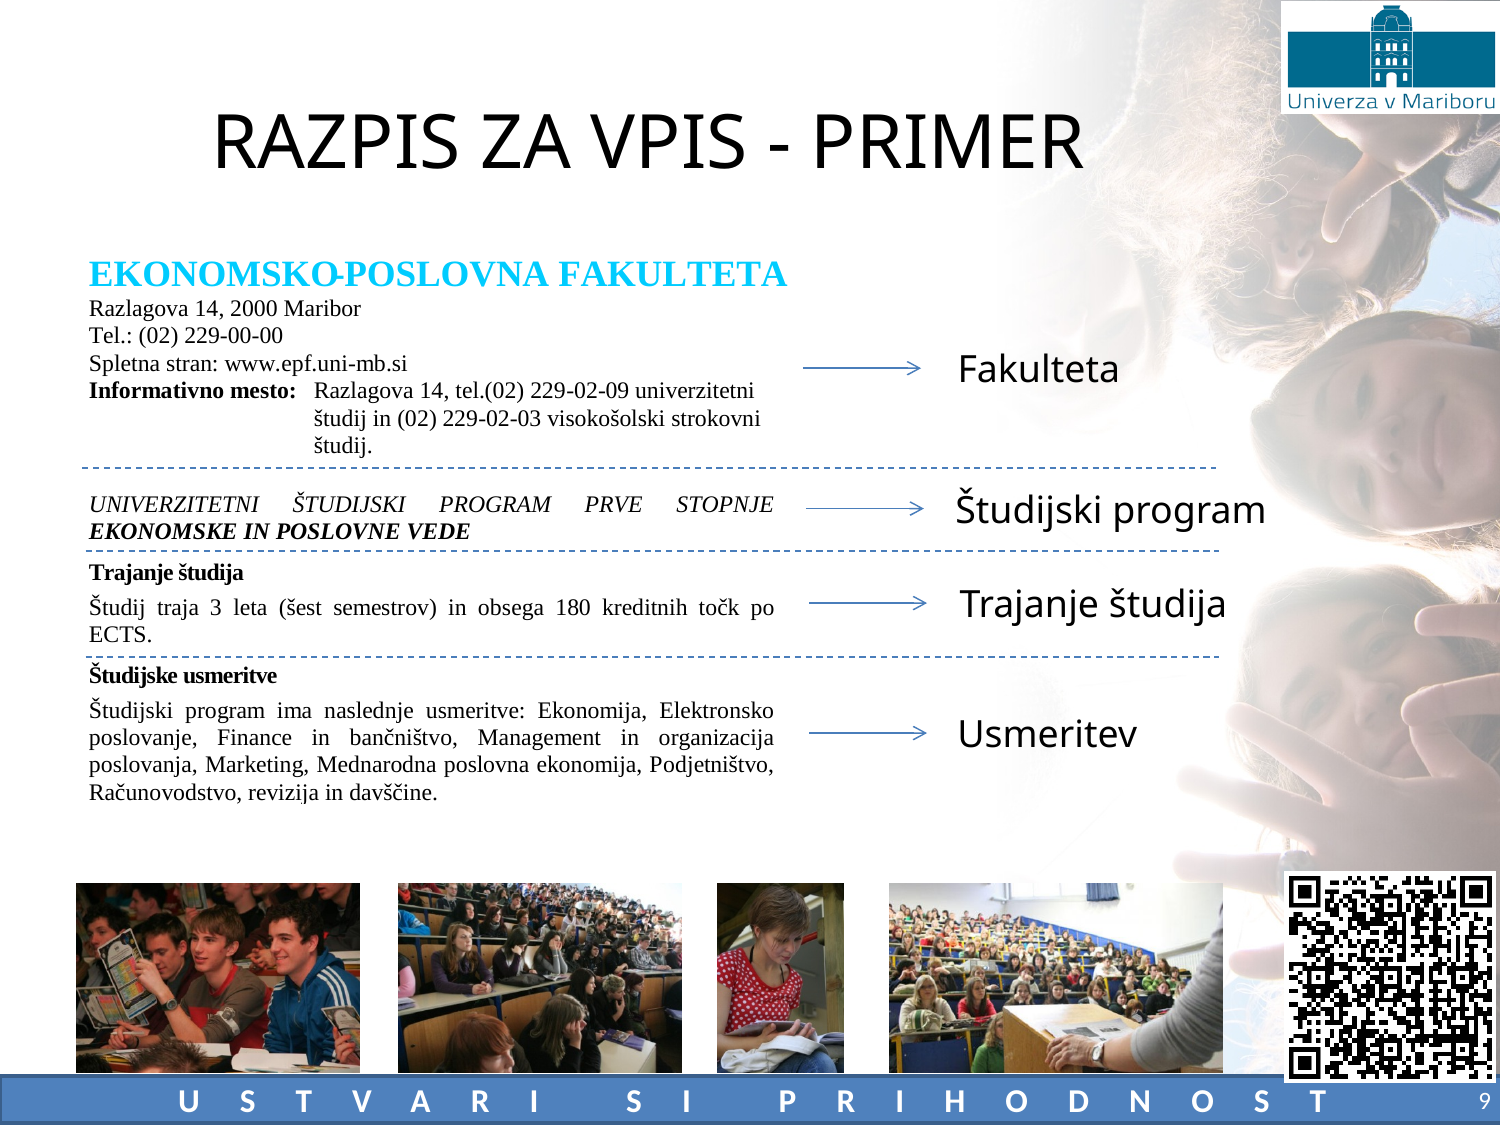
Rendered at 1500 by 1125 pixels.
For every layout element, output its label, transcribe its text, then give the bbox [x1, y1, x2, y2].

slide_number 9 [1352, 1087, 1500, 1123]
picture [877, 804, 1500, 1083]
picture [717, 883, 844, 1073]
picture [877, 0, 1500, 241]
title RAZPIS ZA VPIS - PRIMER [75, 45, 1223, 233]
picture [76, 883, 361, 1073]
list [88, 241, 1500, 804]
picture [398, 883, 682, 1073]
